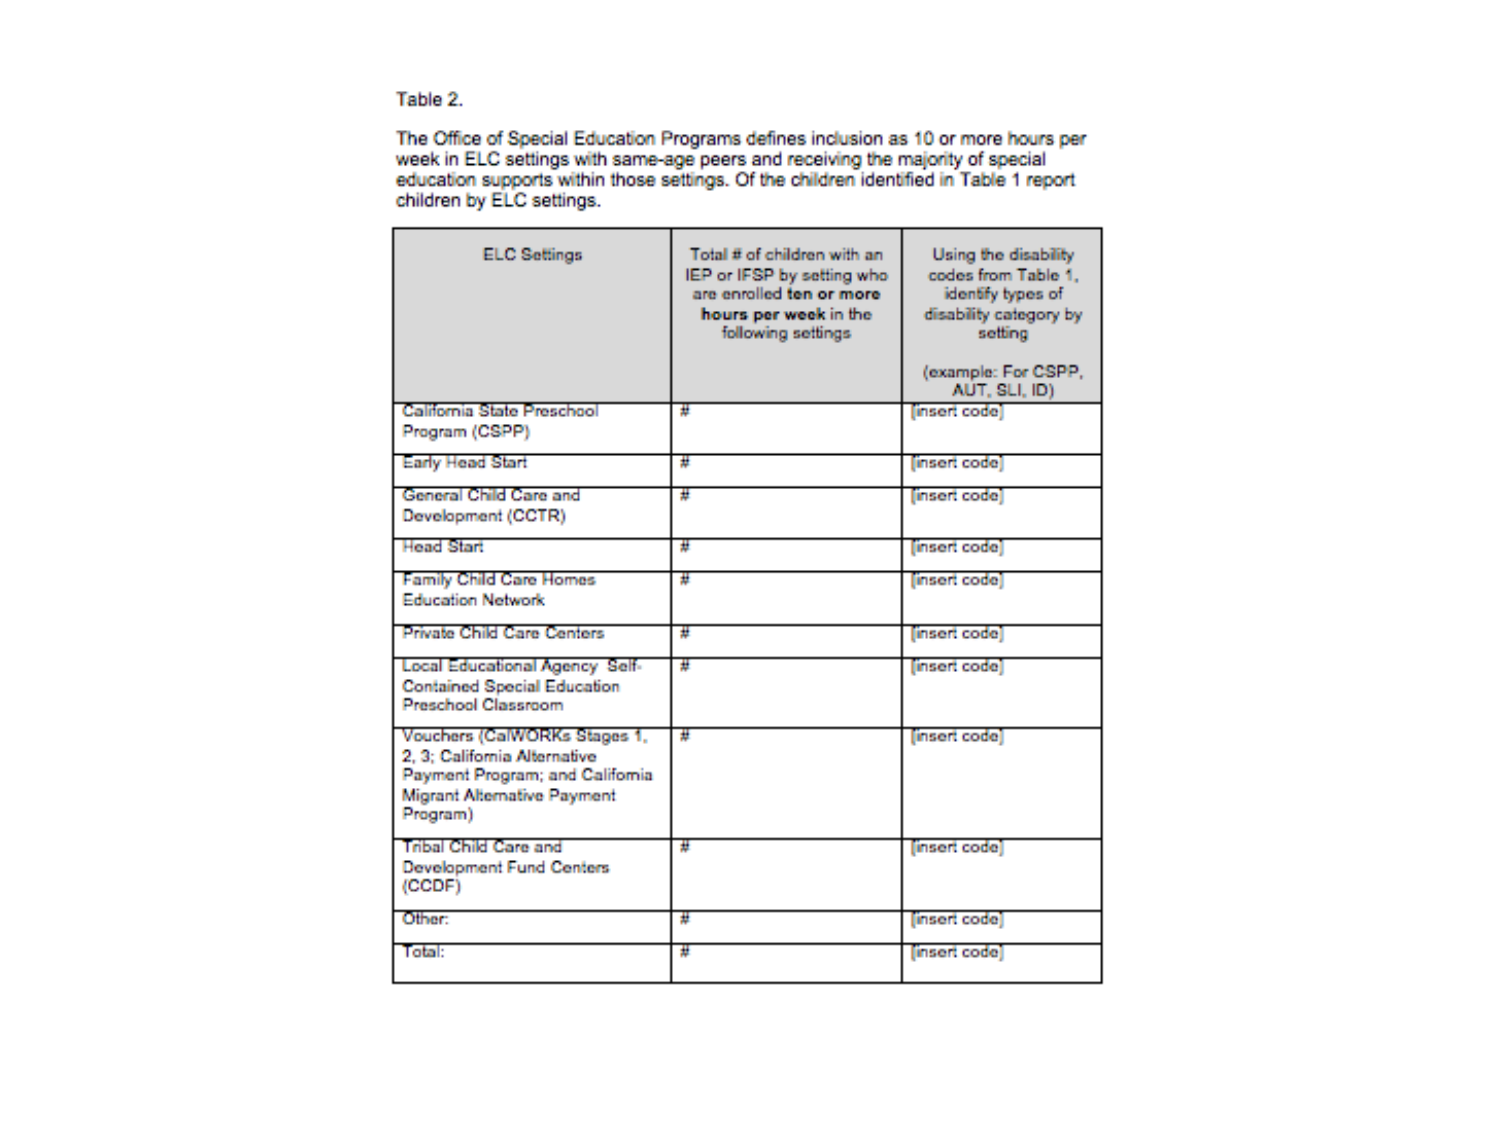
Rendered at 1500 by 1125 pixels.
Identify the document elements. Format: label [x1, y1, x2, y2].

list [74, 90, 1426, 1006]
